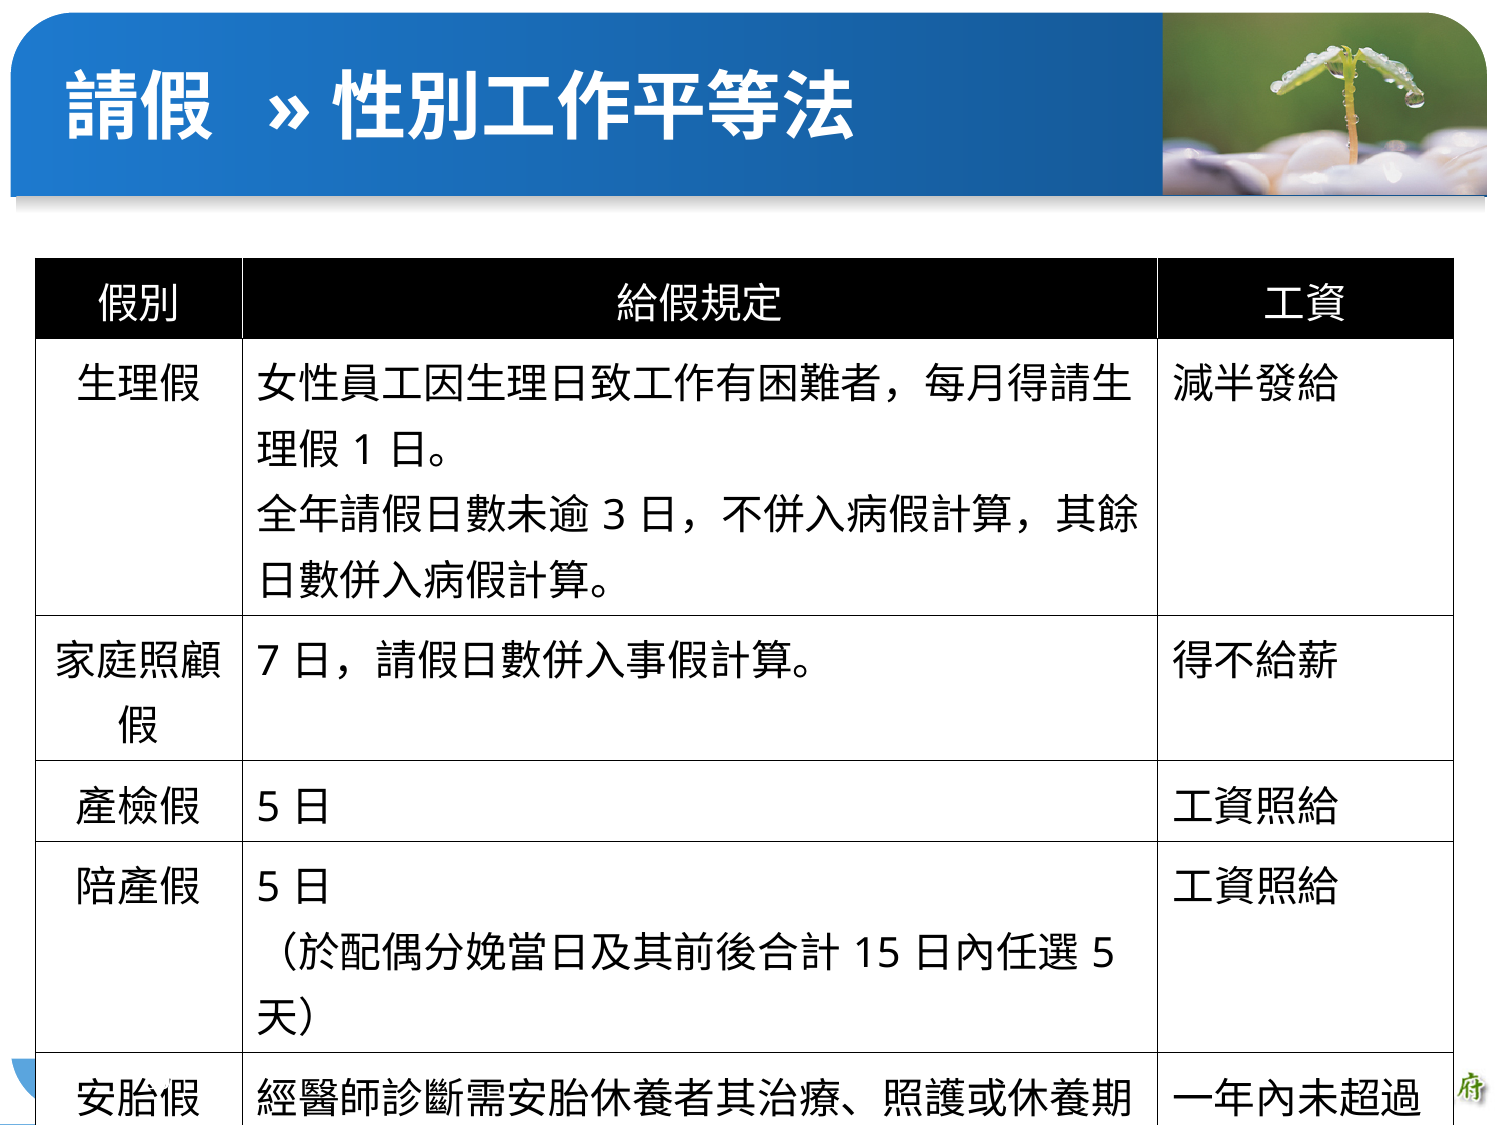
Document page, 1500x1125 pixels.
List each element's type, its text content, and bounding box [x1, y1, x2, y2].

table_cell 工資照給 [1158, 761, 1453, 841]
table_cell 5日 （於配偶分娩當日及其前後合計15日內任選5天） [243, 842, 1157, 1052]
table_header 給假規定 [243, 259, 1157, 338]
table_cell 得不給薪 [1158, 616, 1453, 760]
text_box 1 [83, 1057, 233, 1108]
table_cell 家庭照顧假 [36, 616, 242, 760]
text_box [1009, 1058, 1484, 1111]
table_cell 生理假 [36, 339, 242, 615]
text_box 請假 »性別工作平等法 [50, 57, 1413, 150]
table_cell 安胎假 [36, 1053, 242, 1125]
table_cell 7日，請假日數併入事假計算。 [243, 616, 1157, 760]
picture [1454, 1034, 1500, 1125]
table_cell 產檢假 [36, 761, 242, 841]
table_cell 5日 [243, 761, 1157, 841]
table_cell 減半發給 [1158, 339, 1453, 615]
table_cell 女性員工因生理日致工作有困難者，每月得請生理假1日。 全年請假日數未逾3日，不併入病假計算，其餘日數併入病假計算。 [243, 339, 1157, 615]
table_cell 經醫師診斷需安胎休養者其治療、照護或休養期間之請假併入住院傷病假計算。 [243, 1053, 1157, 1125]
table_header 工資 [1158, 259, 1453, 338]
table_cell 一年內未超過30日部分，折半發給 [1158, 1053, 1453, 1058]
table_cell 陪產假 [36, 842, 242, 1052]
picture [1162, 13, 1487, 195]
table_cell 工資照給 [1158, 842, 1453, 1052]
table_header 假別 [36, 259, 242, 338]
table_cell 一年內未超過30日部分，折半發給 [1158, 1111, 1453, 1125]
